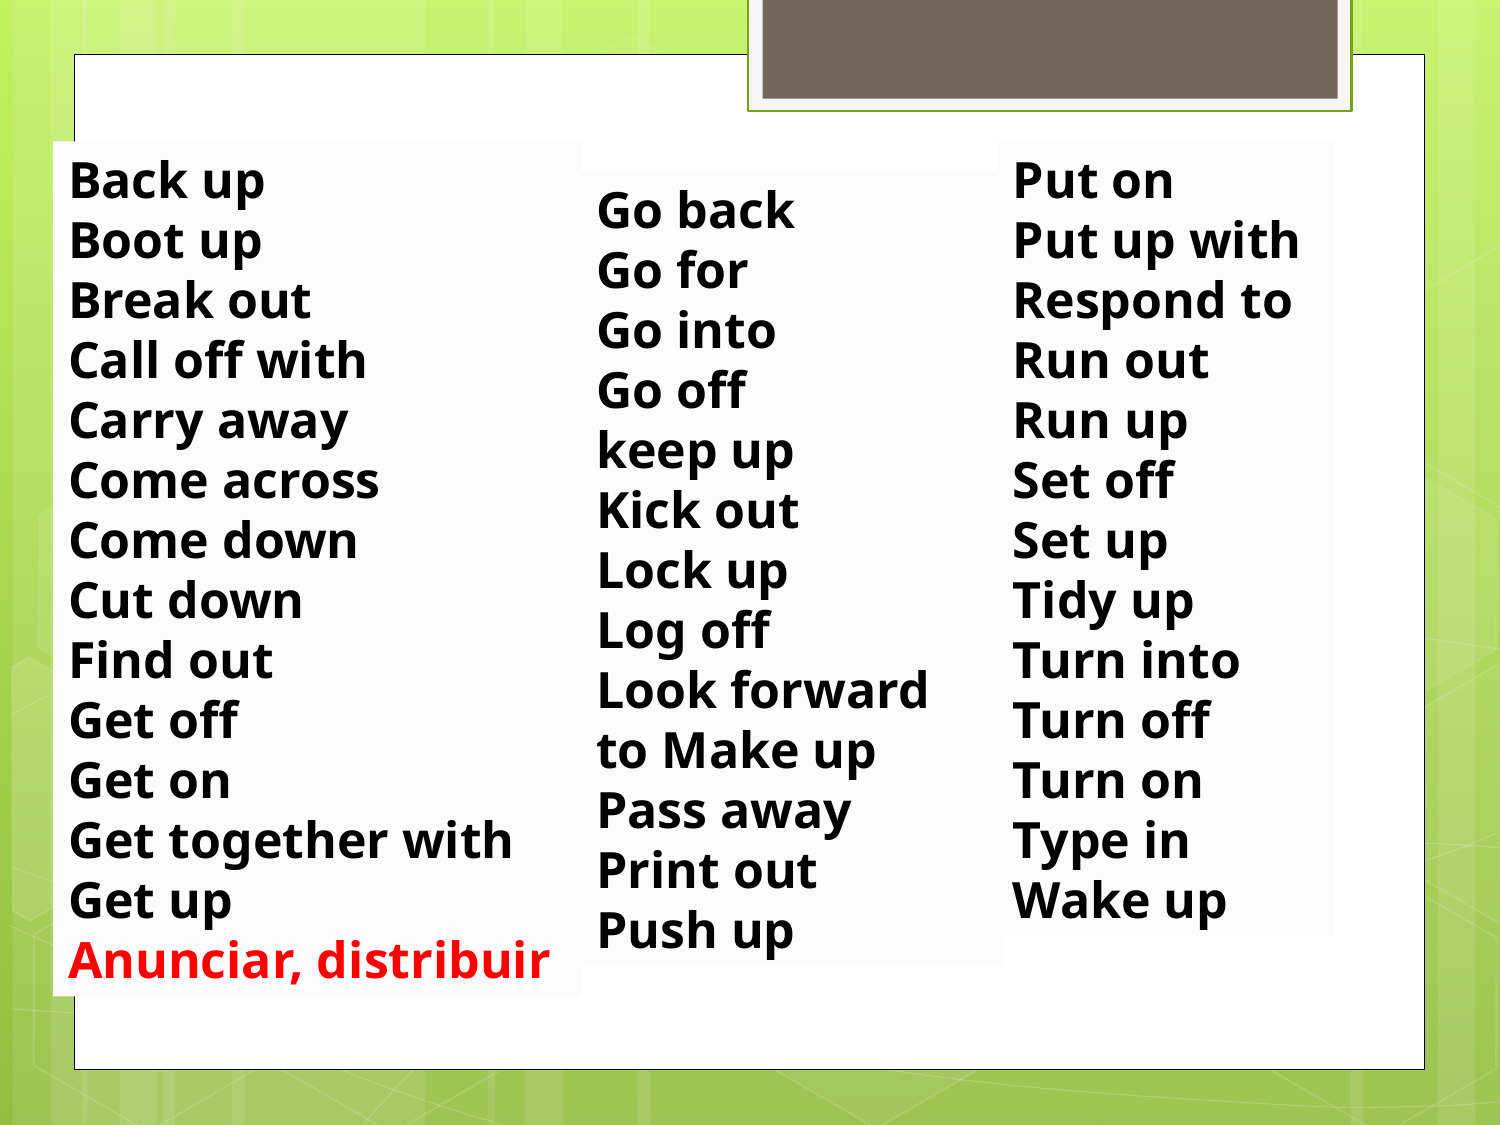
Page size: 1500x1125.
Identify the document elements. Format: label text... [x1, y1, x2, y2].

text_box Go back Go for Go into Go off keep up Kick out Lock up Log off Look forward to Make up Pass away Print out Push up [581, 171, 1003, 966]
text_box Put on Put up with Respond to Run out Run up Set off Set up Tidy up Turn into Turn off Turn on Type in Wake up [997, 141, 1335, 936]
text_box Back up Boot up Break out Call off with Carry away Come across Come down Cut down Find out Get off Get on Get together with Get up Anunciar, distribuir [53, 141, 582, 997]
